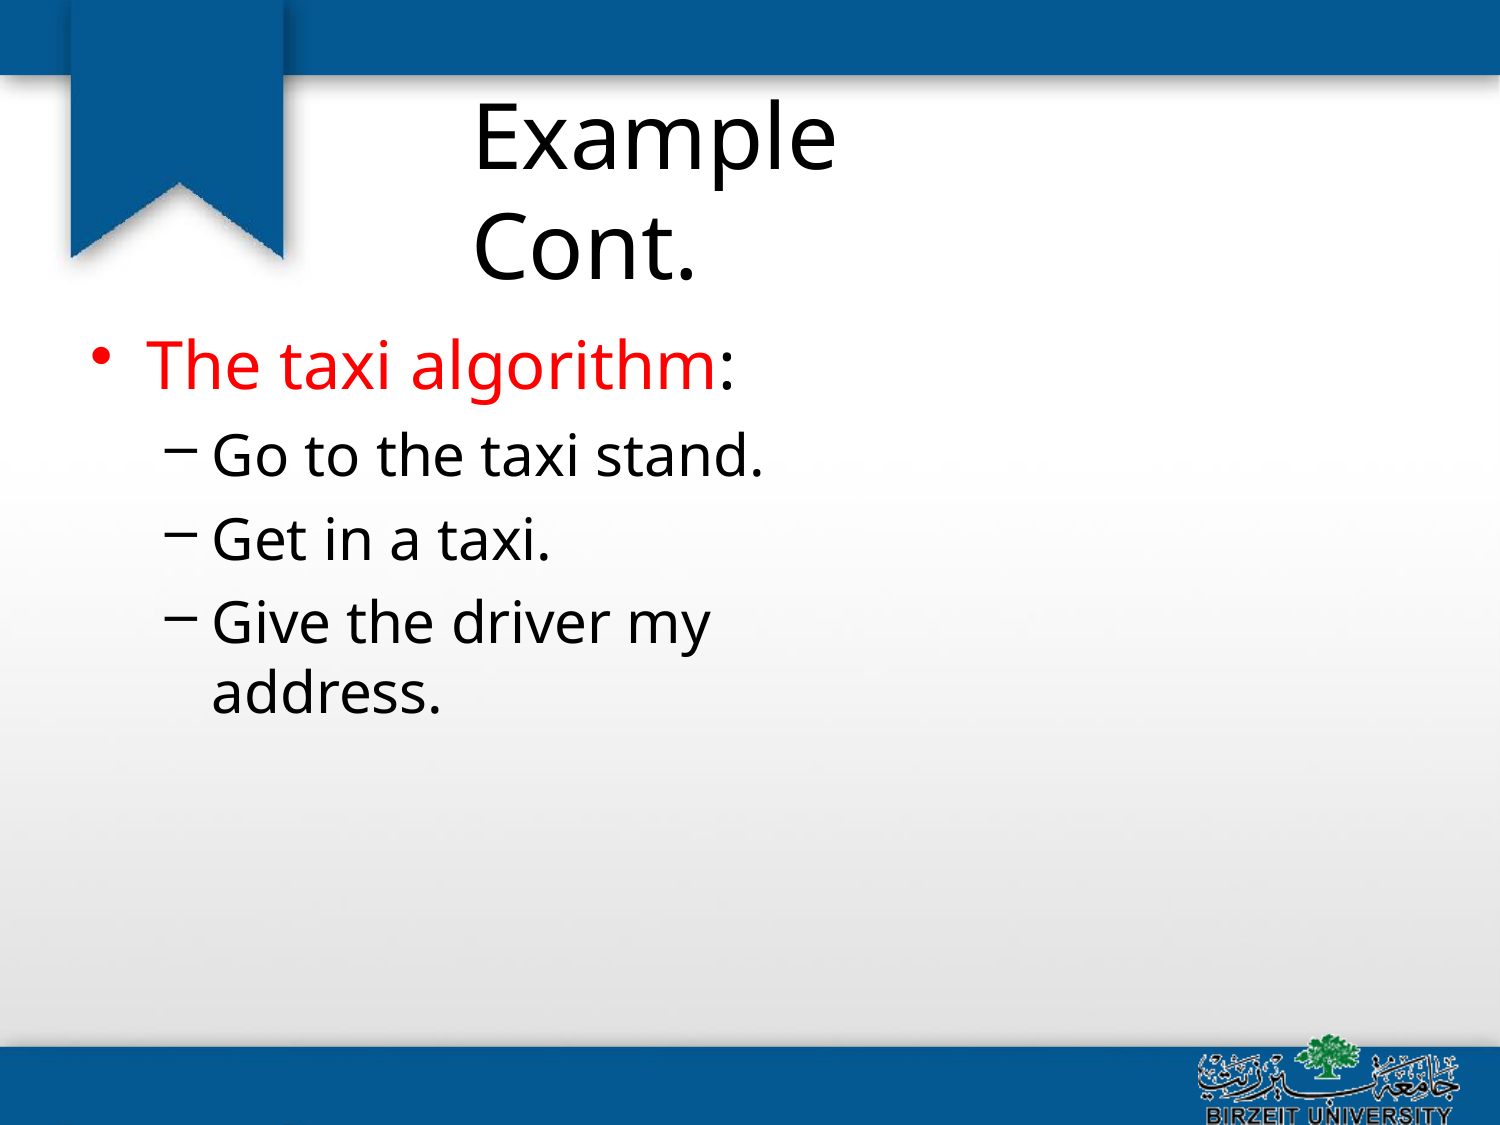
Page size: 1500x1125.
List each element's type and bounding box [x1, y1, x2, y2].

text_box [1198, 1034, 1500, 1125]
picture [0, 0, 1500, 1125]
